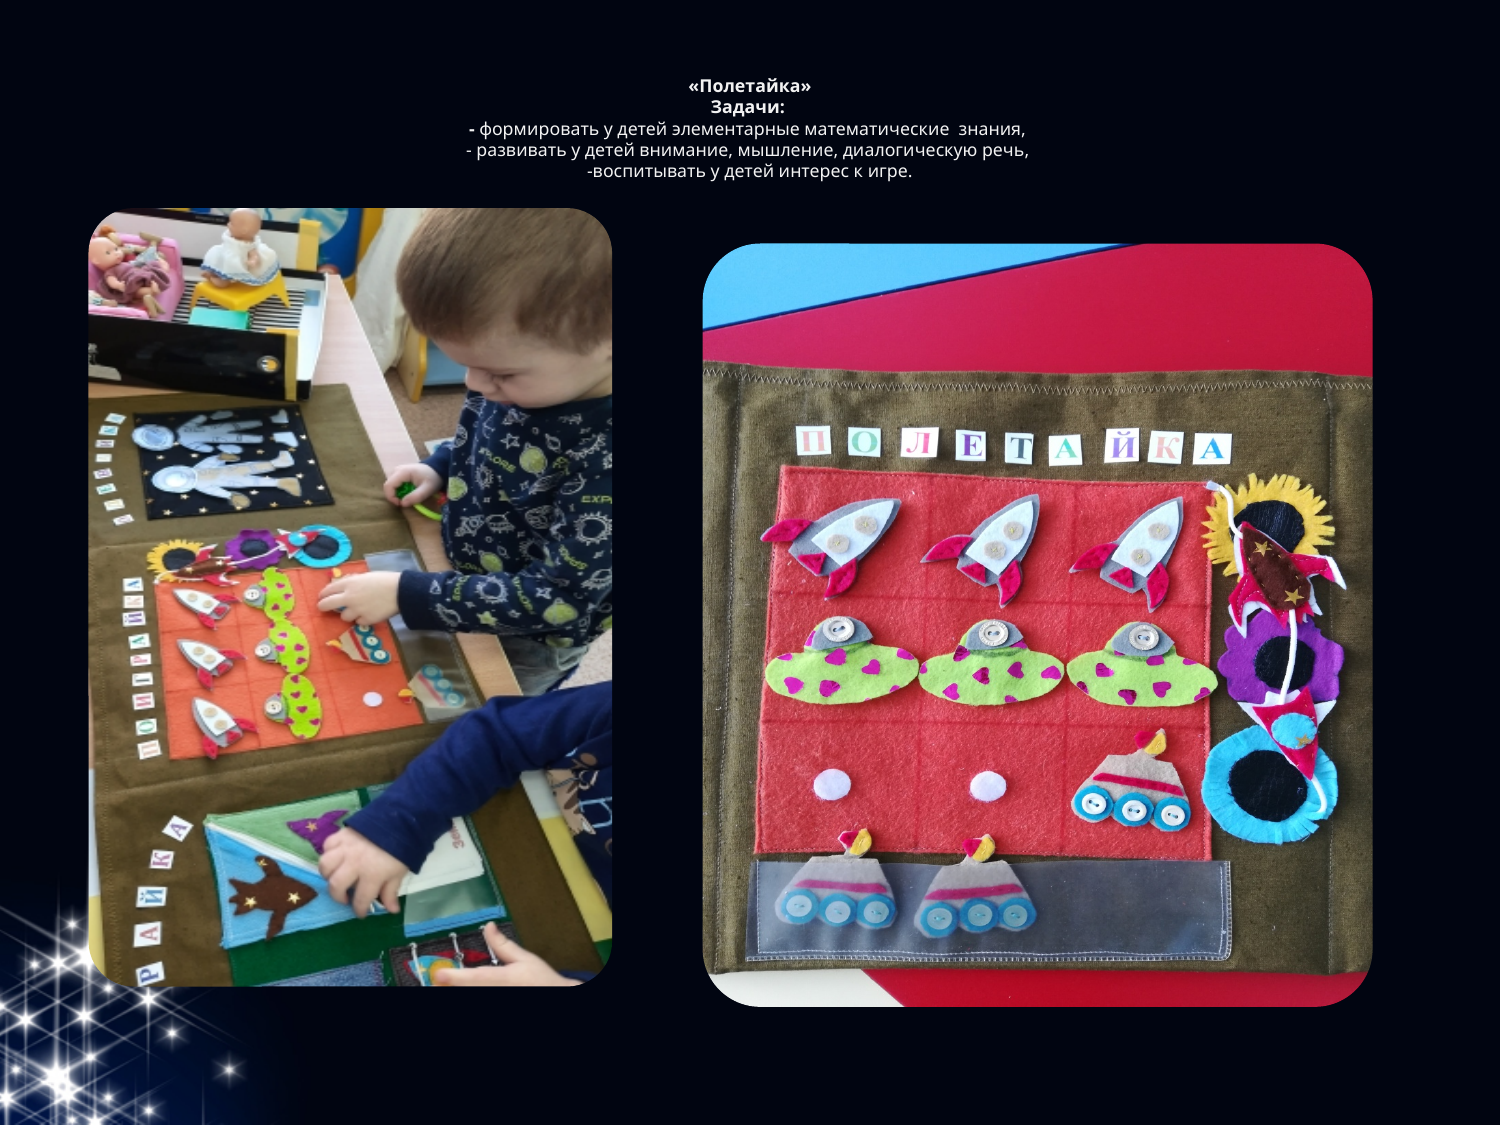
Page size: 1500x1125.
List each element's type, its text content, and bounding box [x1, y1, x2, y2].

title «Полетайка» Задачи: - формировать у детей элементарные математические знания, - развивать у детей внимание, мышление, диалогическую речь, -воспитывать у детей интерес к игре. [75, 45, 1425, 233]
picture [0, 0, 1500, 1125]
